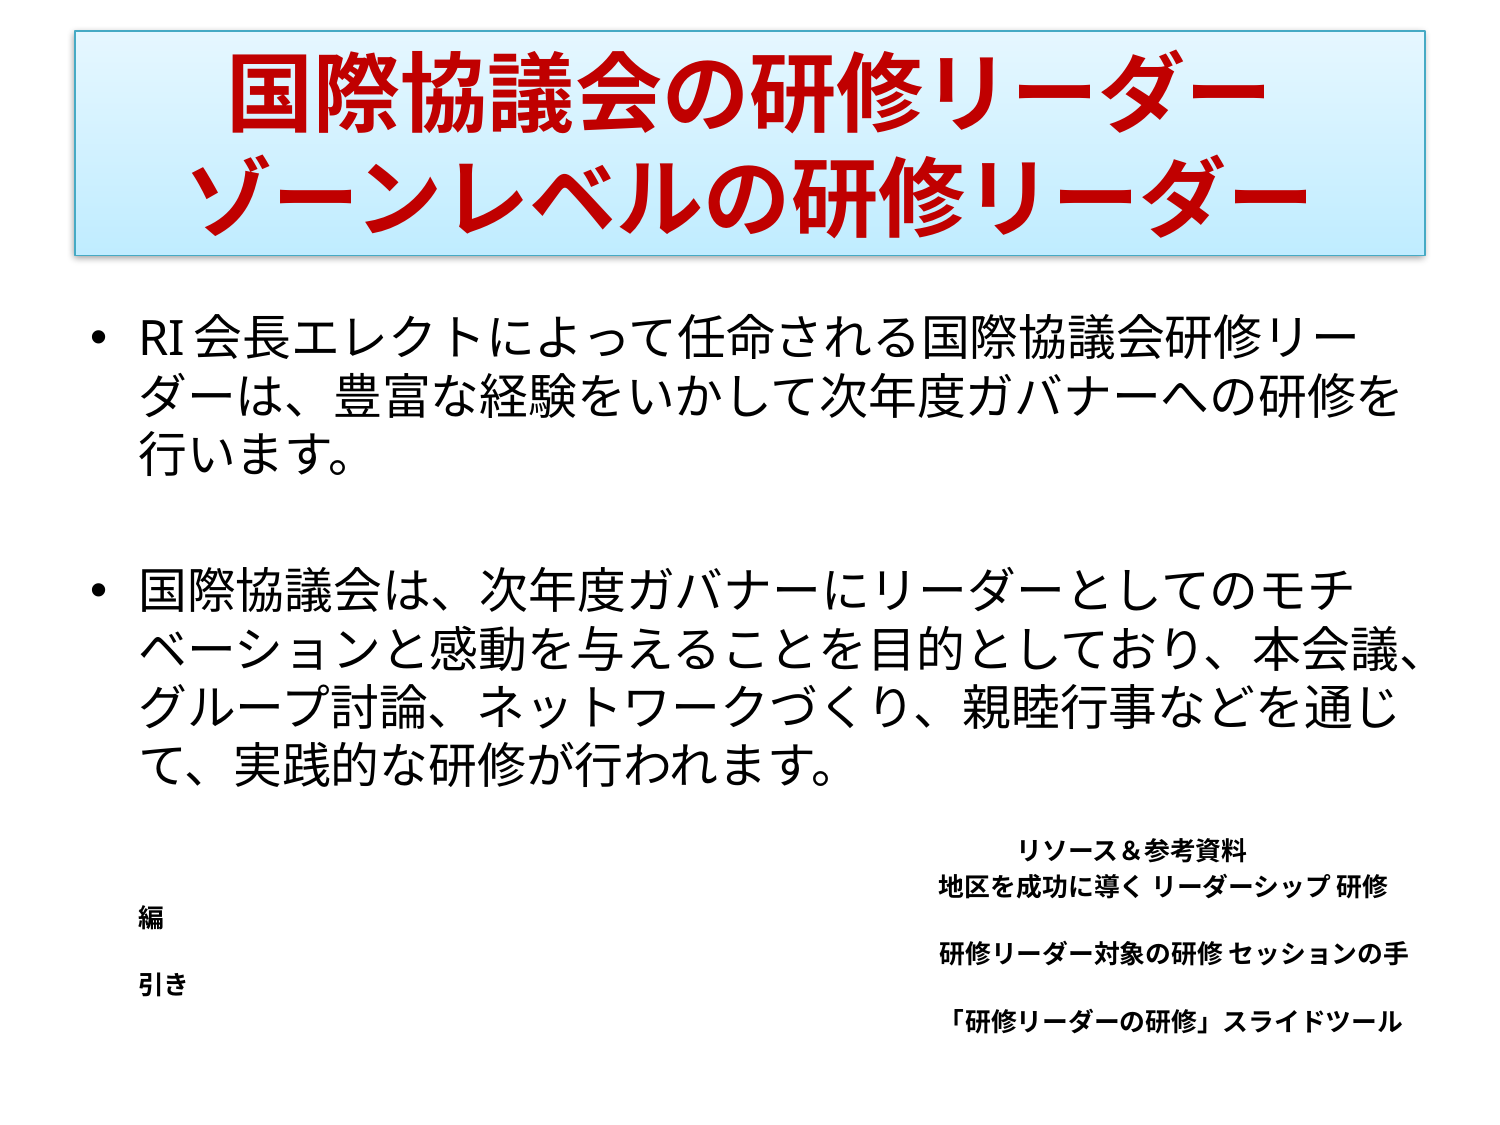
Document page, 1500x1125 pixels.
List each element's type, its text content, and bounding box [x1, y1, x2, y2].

title 国際協議会の研修リーダー ゾーンレベルの研修リーダー [74, 30, 1426, 256]
list RI会長エレクトによって任命される国際協議会研修リーダーは、豊富な経験をいかして次年度ガバナーへの研修を行います。 国際協議会は、次年度ガバナーにリーダーとしてのモチベーションと感動を与えることを目的としており、本会議、グループ討論、ネットワークづくり、親睦行事などを通じて、実践的な研修が行われます。 リソース＆参考資料 地区を成功に導く リーダーシップ 研修編 研修リーダー対象の研修 セッションの⼿引き 「研修リーダーの研修」スライドツール [75, 231, 1425, 1083]
